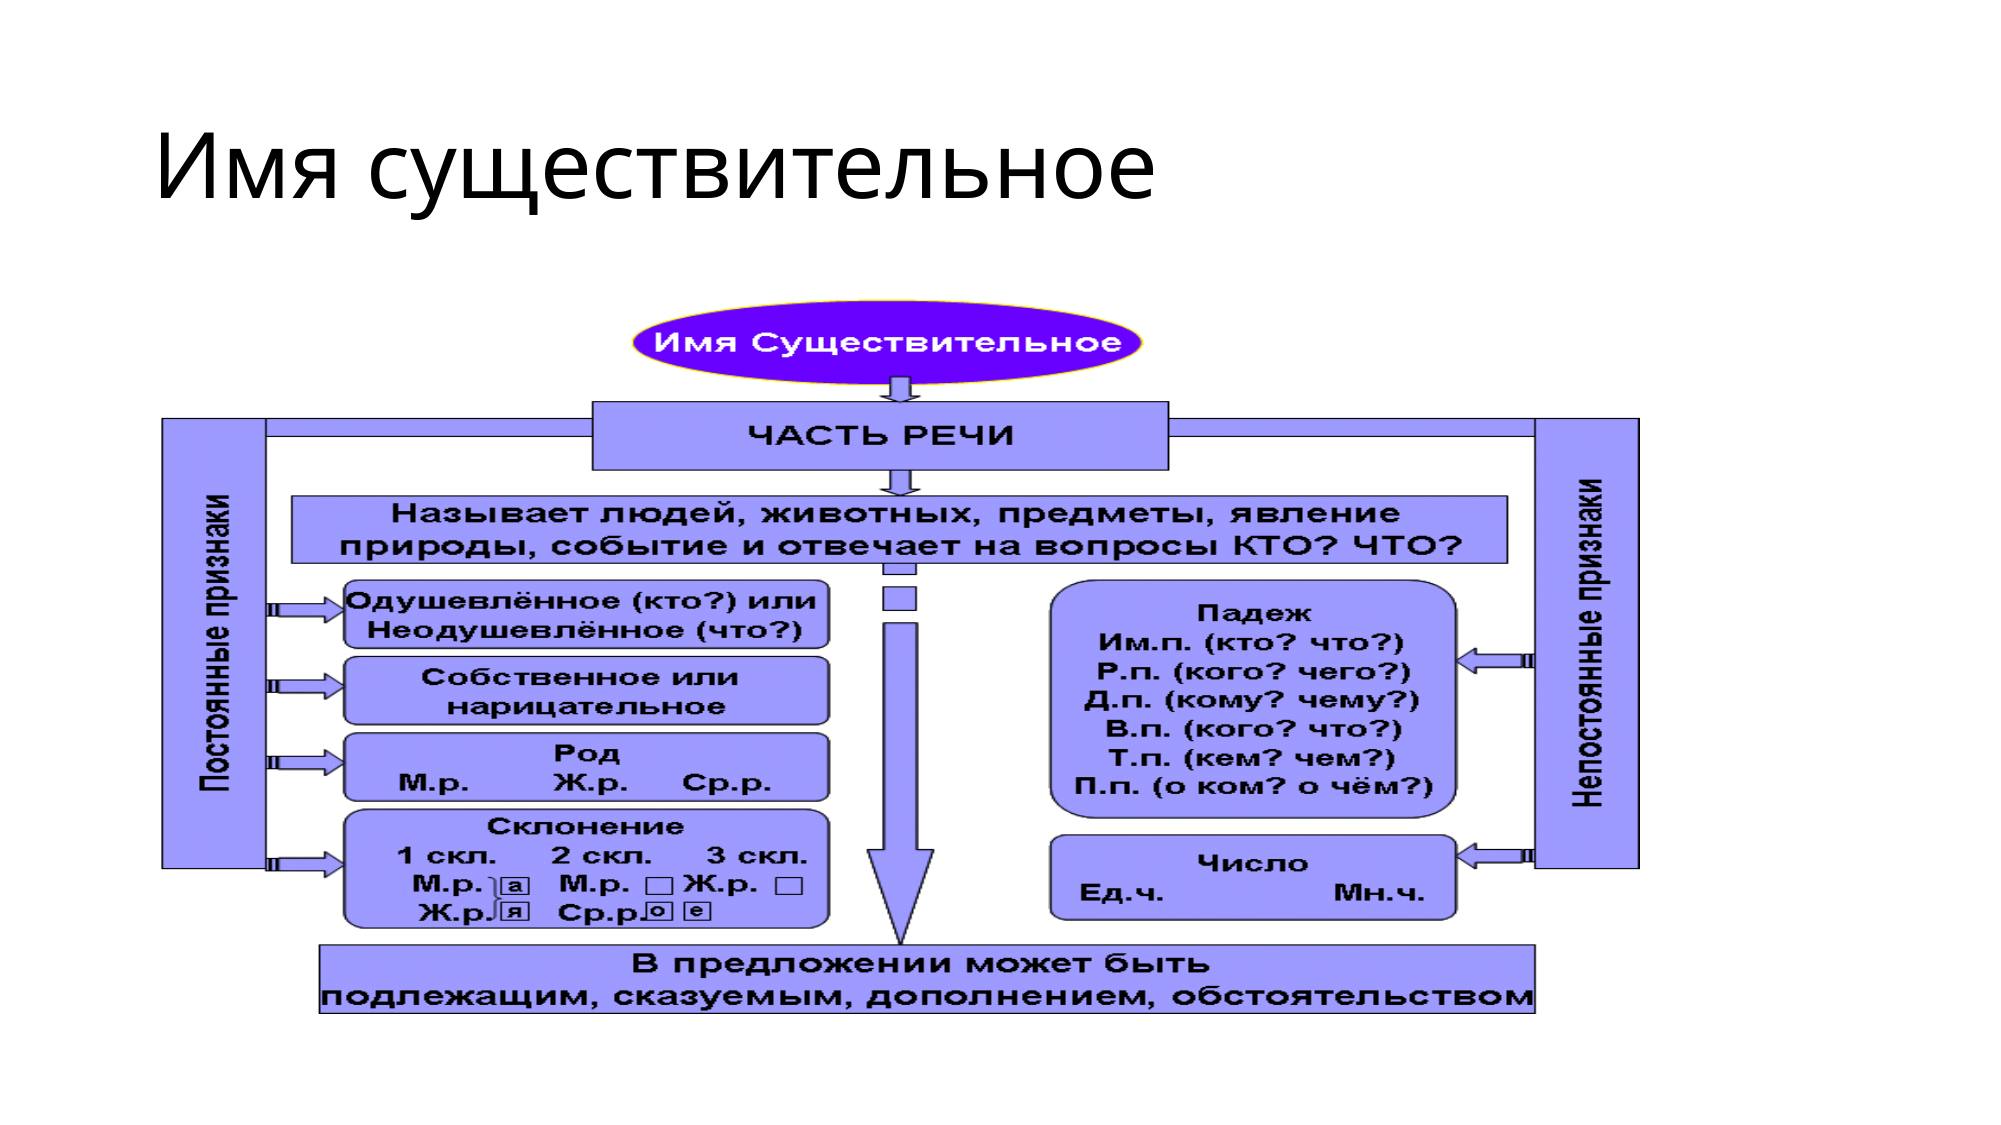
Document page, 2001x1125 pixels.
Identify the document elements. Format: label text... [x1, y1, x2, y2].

title Имя существительное [137, 59, 1863, 278]
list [160, 299, 1640, 1014]
